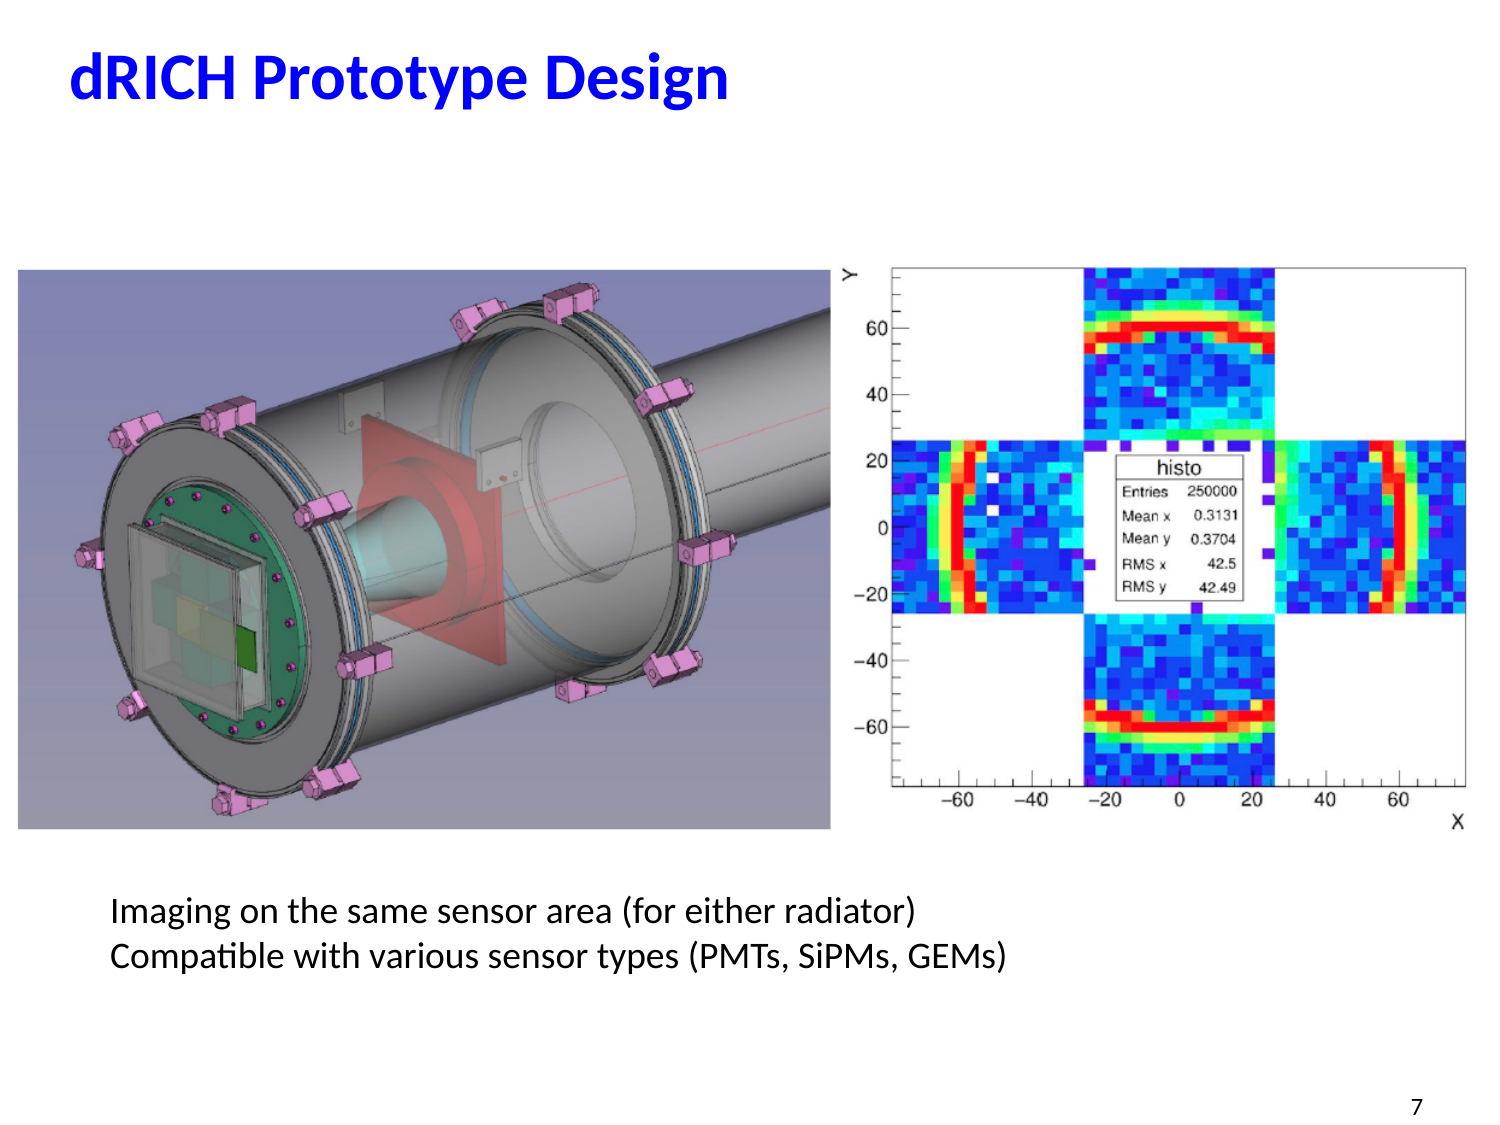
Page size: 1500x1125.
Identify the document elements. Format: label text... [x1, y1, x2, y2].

picture [0, 241, 1500, 880]
text_box Imaging on the same sensor area (for either radiator) Compatible with various sensor types (PMTs, SiPMs, GEMs) [95, 888, 1024, 983]
text_box dRICH Prototype Design [54, 25, 761, 121]
text_box 7 [1088, 1068, 1439, 1125]
